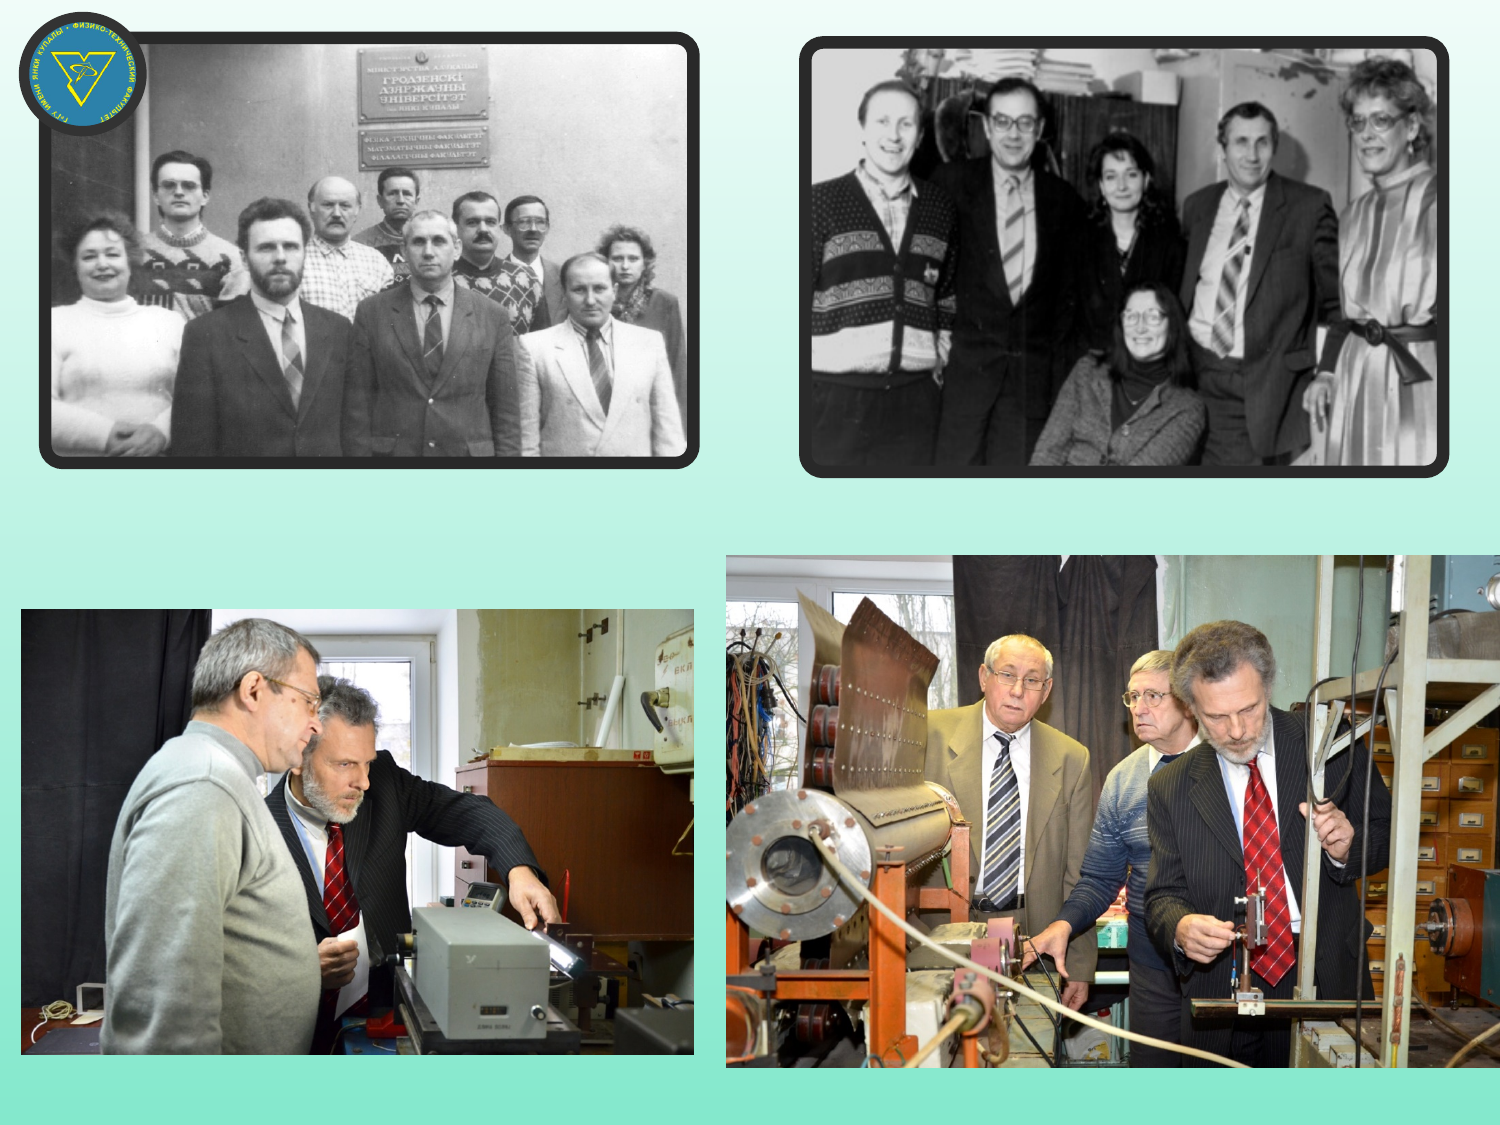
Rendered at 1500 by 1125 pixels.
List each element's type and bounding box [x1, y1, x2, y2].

picture [24, 16, 142, 132]
picture [805, 42, 1444, 472]
picture [21, 609, 694, 1055]
list [45, 37, 694, 463]
picture [726, 555, 1500, 1068]
